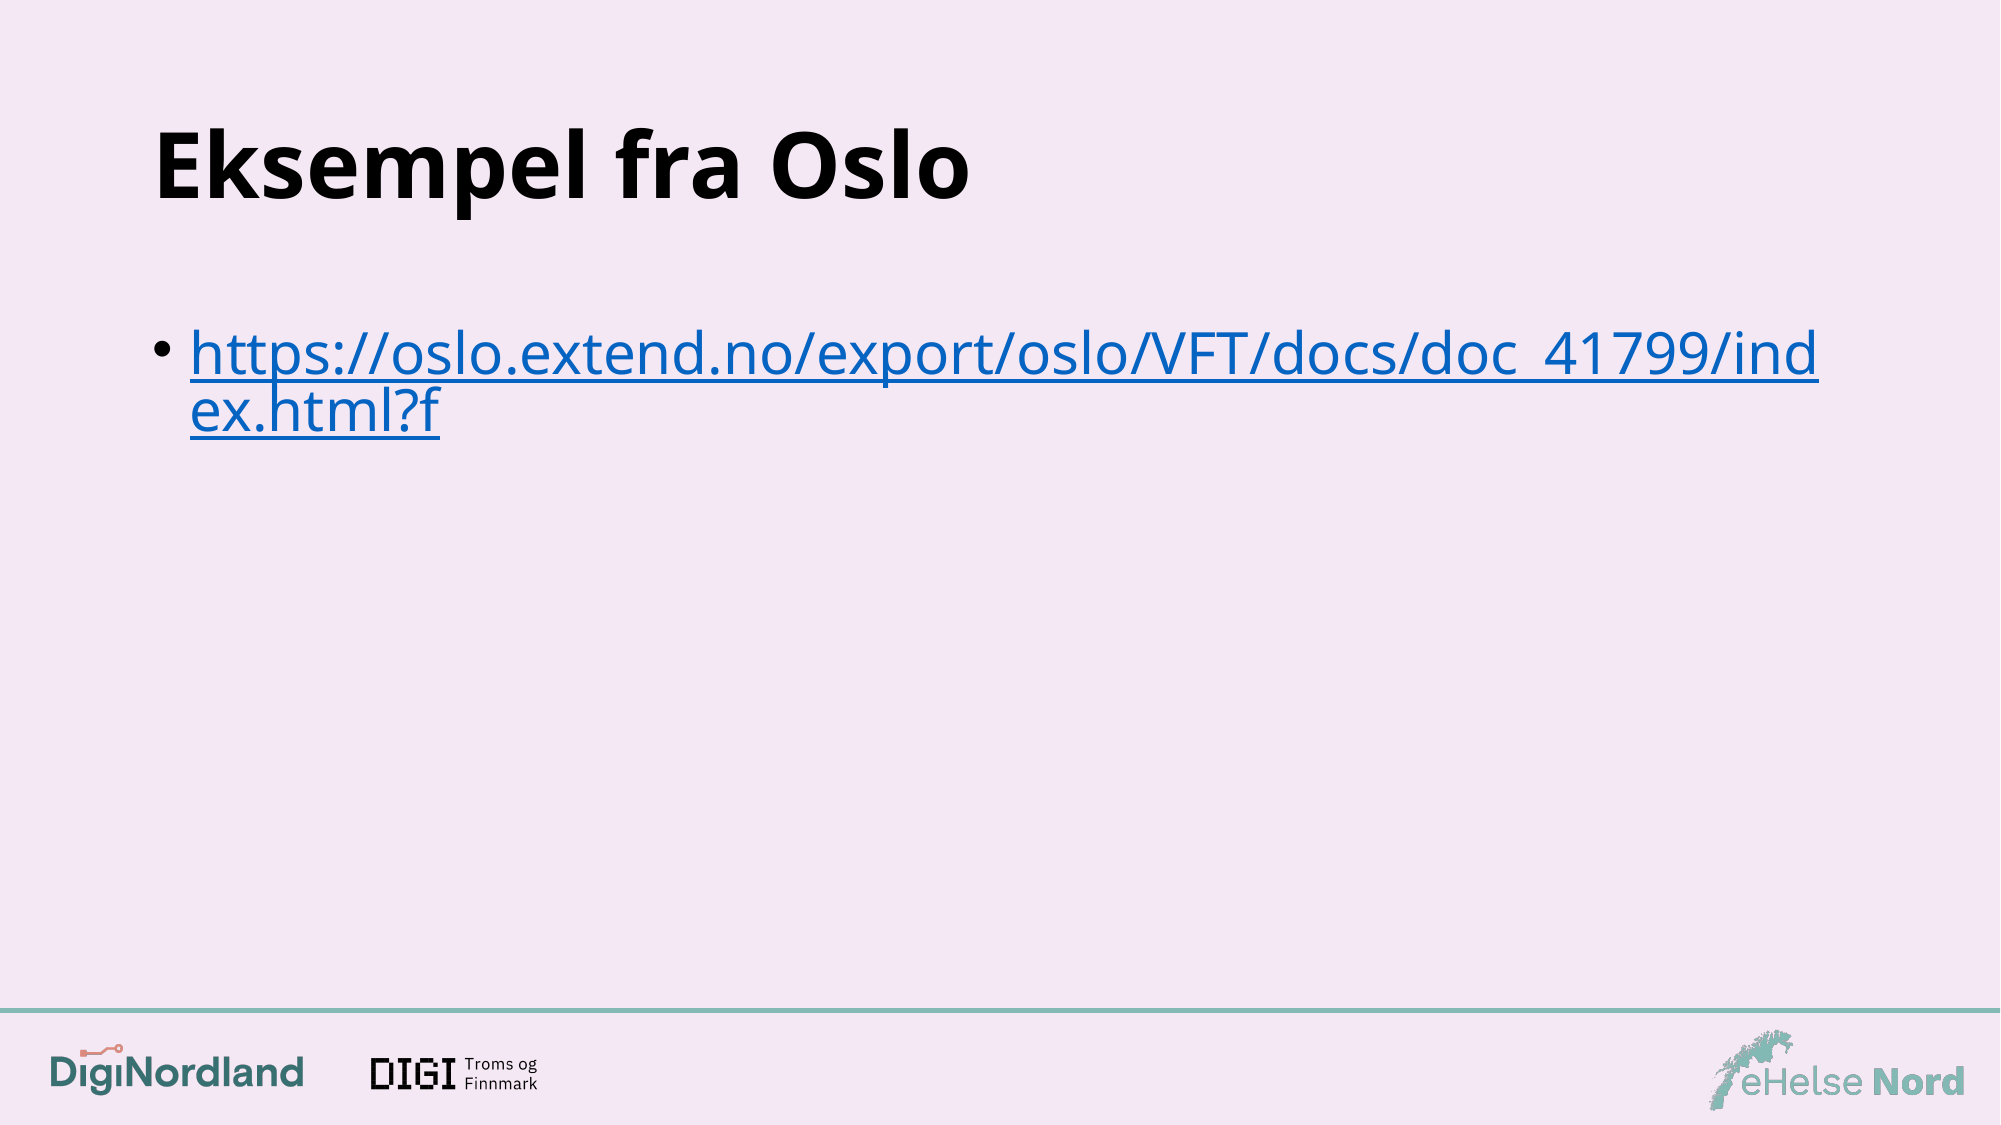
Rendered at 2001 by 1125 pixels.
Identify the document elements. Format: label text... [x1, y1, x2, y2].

picture [0, 993, 353, 1125]
list https://oslo.extend.no/export/oslo/VFT/docs/doc_41799/index.html?f [137, 309, 1863, 810]
picture [371, 1026, 539, 1115]
title Eksempel fra Oslo [137, 59, 1863, 278]
picture [1700, 1028, 1976, 1112]
